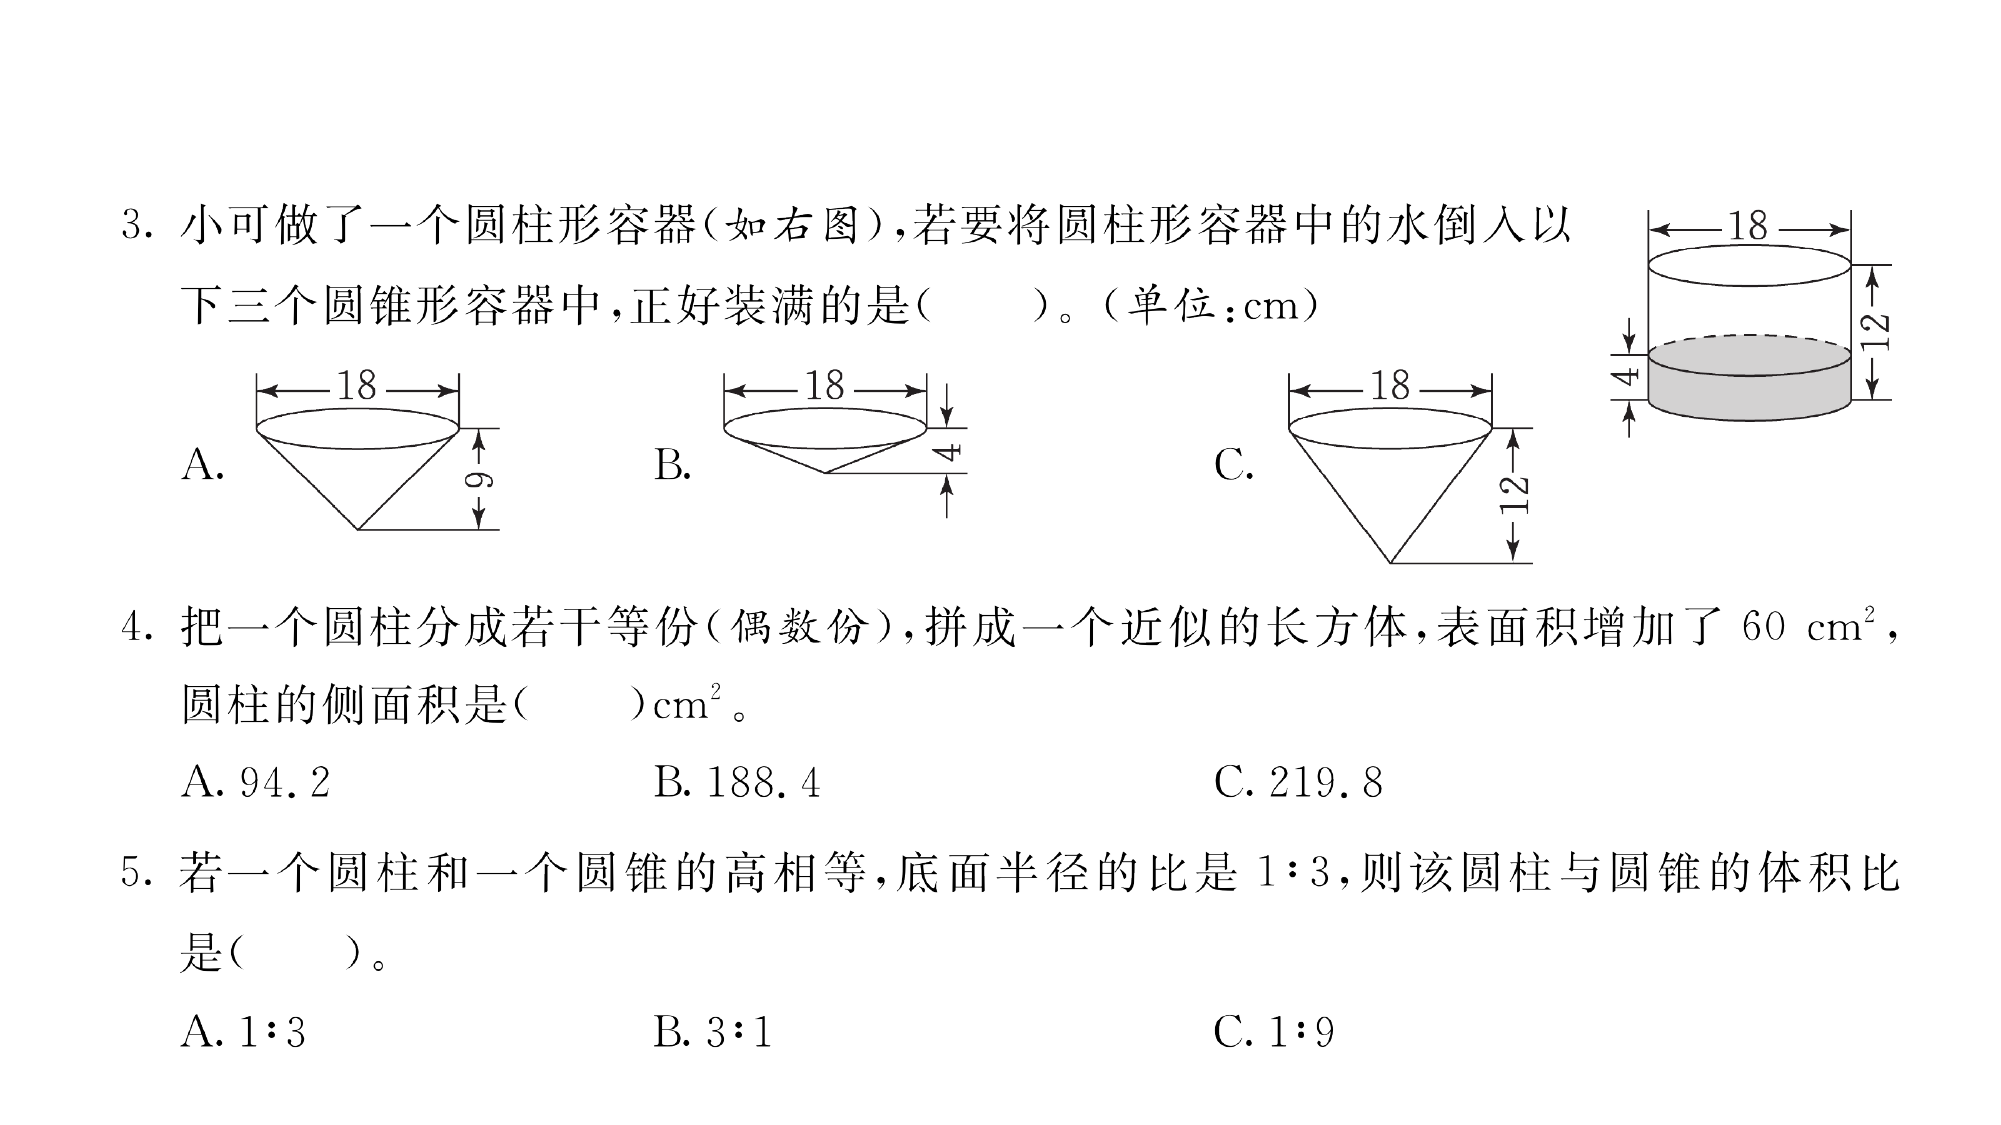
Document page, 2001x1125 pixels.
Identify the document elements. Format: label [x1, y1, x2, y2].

picture [118, 824, 2000, 1070]
picture [118, 177, 2000, 815]
